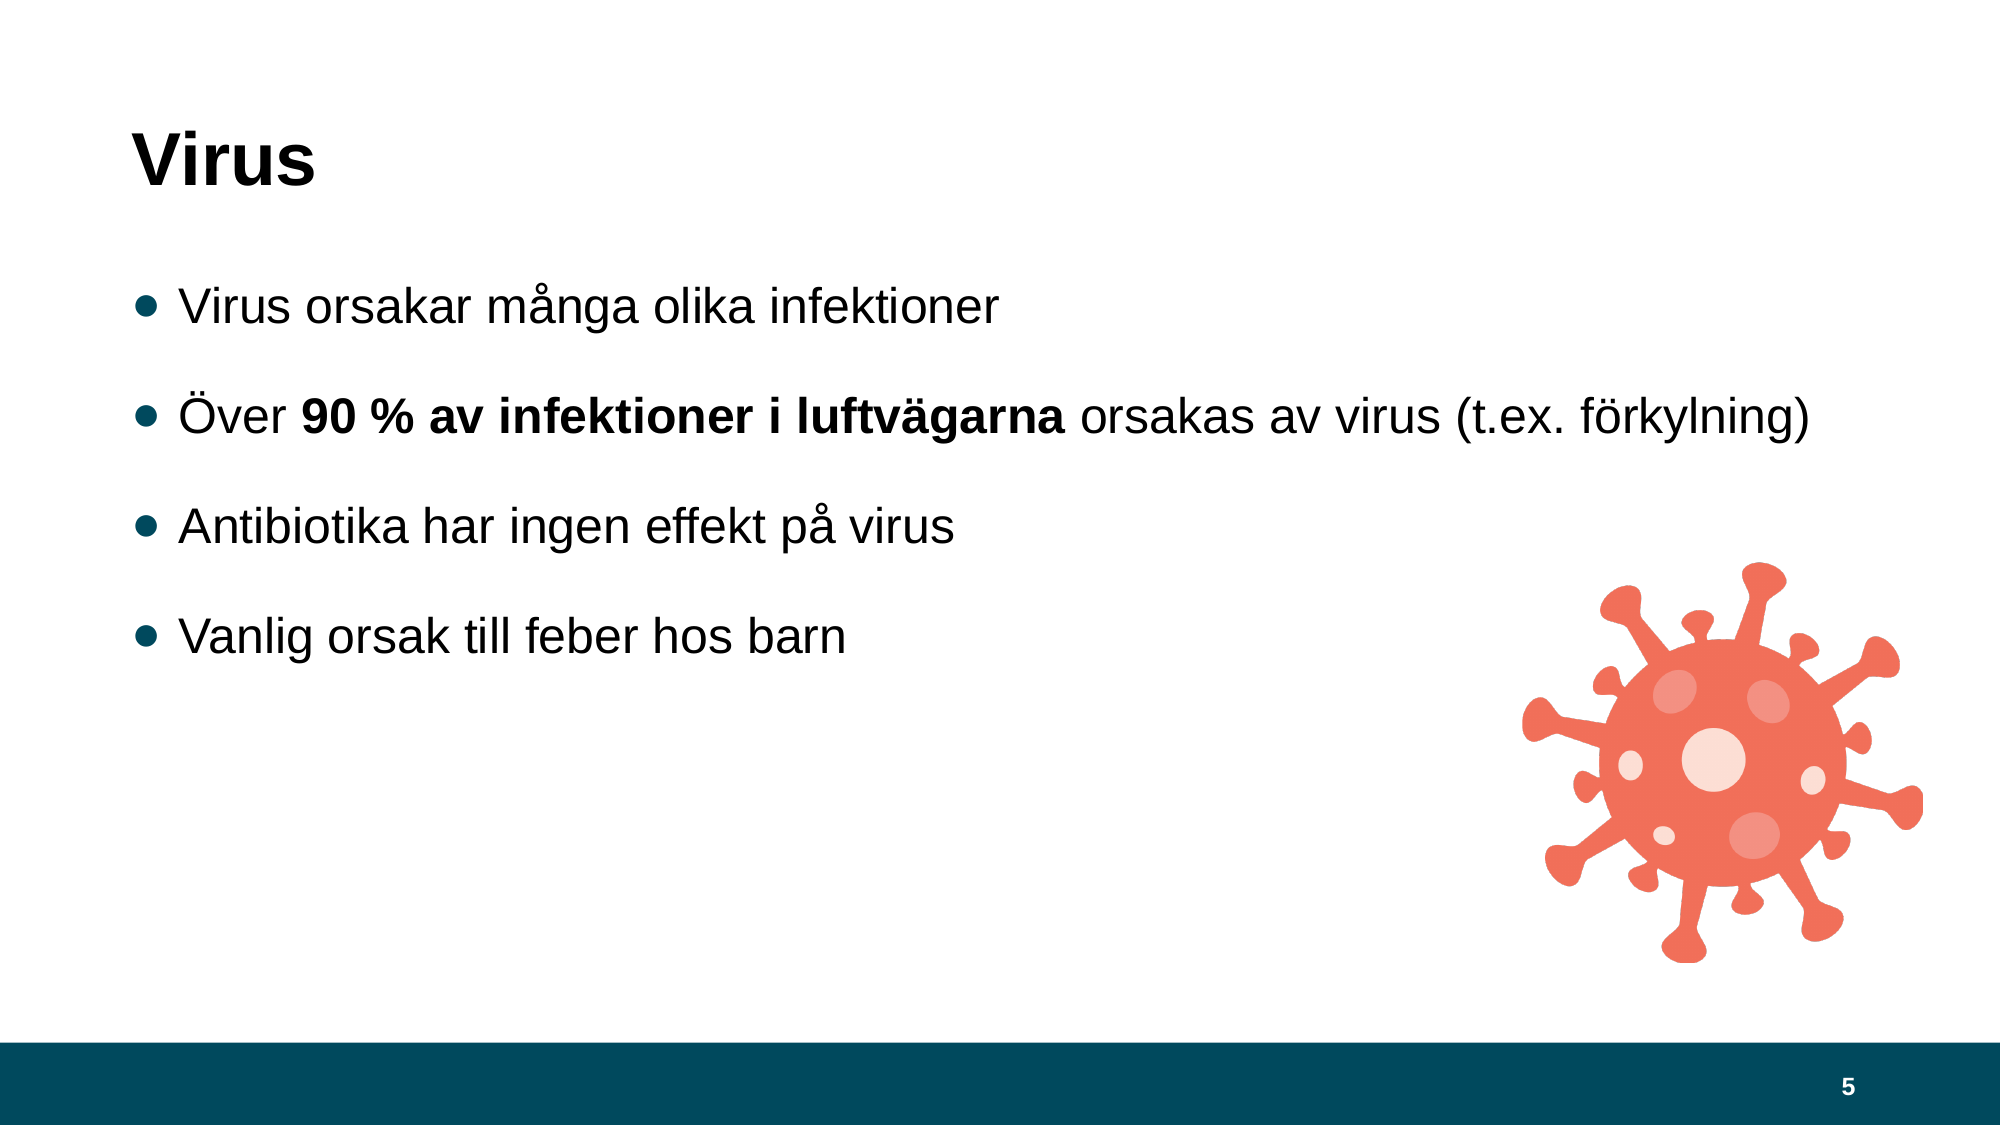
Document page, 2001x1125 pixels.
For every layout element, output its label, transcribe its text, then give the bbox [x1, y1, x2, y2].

picture [1522, 562, 1923, 963]
list Virus orsakar många olika infektioner Över 90 % av infektioner i luftvägarna orsakas av virus (t.ex. förkylning) Antibiotika har ingen effekt på virus Vanlig orsak till feber hos barn [131, 273, 1869, 1018]
title Virus [131, 54, 1869, 268]
slide_number 5 [1841, 1058, 1878, 1112]
